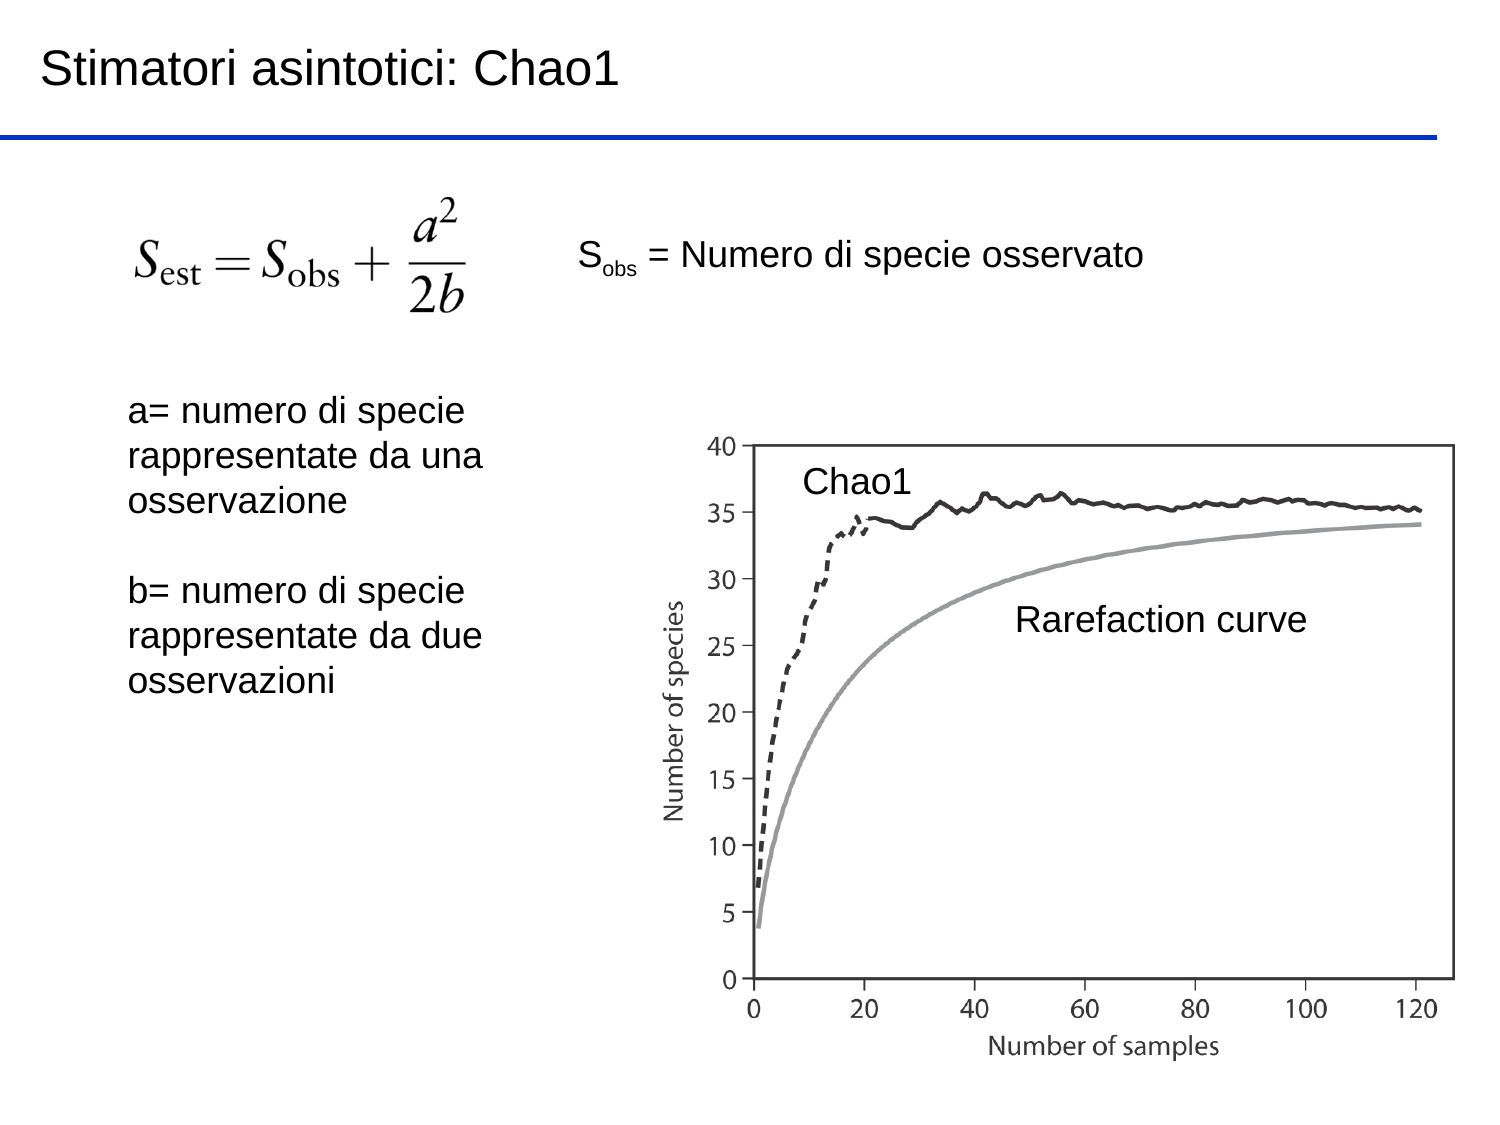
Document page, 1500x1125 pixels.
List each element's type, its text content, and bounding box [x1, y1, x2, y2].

picture [124, 187, 476, 332]
text_box Sobs = Numero di specie osservato [562, 222, 1163, 289]
text_box Stimatori asintotici: Chao1 [24, 27, 1300, 103]
text_box a= numero di specie rappresentate da una osservazione b= numero di specie rappresentate da due osservazioni [112, 378, 713, 709]
picture [656, 424, 1500, 1077]
